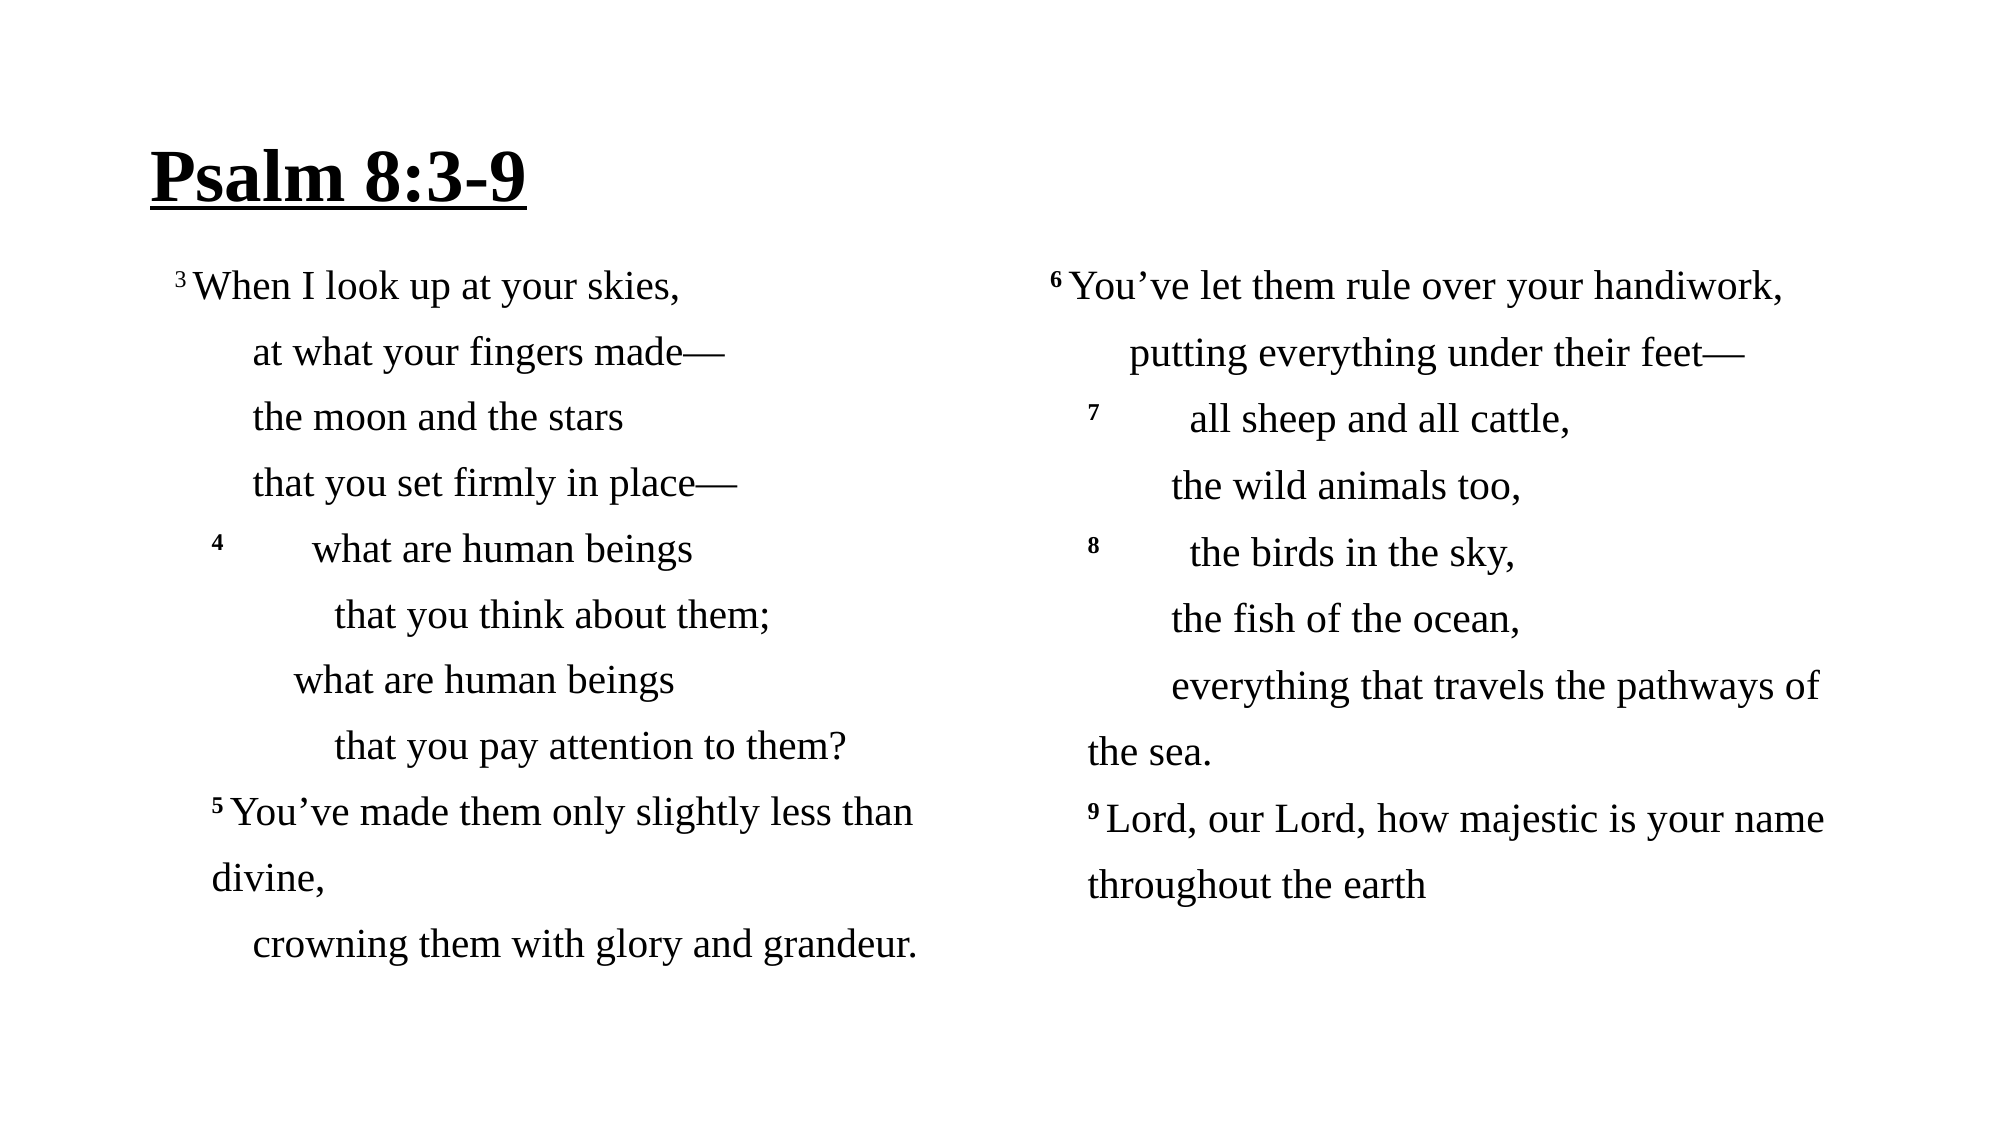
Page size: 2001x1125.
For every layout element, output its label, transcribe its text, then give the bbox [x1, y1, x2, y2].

list 6 You’ve let them rule over your handiwork, putting everything under their feet— 7 all sheep and all cattle, the wild animals too, 8 the birds in the sky, the fish of the ocean, everything that travels the pathways of the sea. 9 Lord, our Lord, how majestic is your name throughout the earth [1012, 241, 1863, 1014]
title Psalm 8:3-9 [150, 112, 1800, 219]
list 3 When I look up at your skies, at what your fingers made— the moon and the stars that you set firmly in place— 4 what are human beings that you think about them; what are human beings that you pay attention to them? 5 You’ve made them only slightly less than divine, crowning them with glory and grandeur. [137, 241, 988, 1014]
